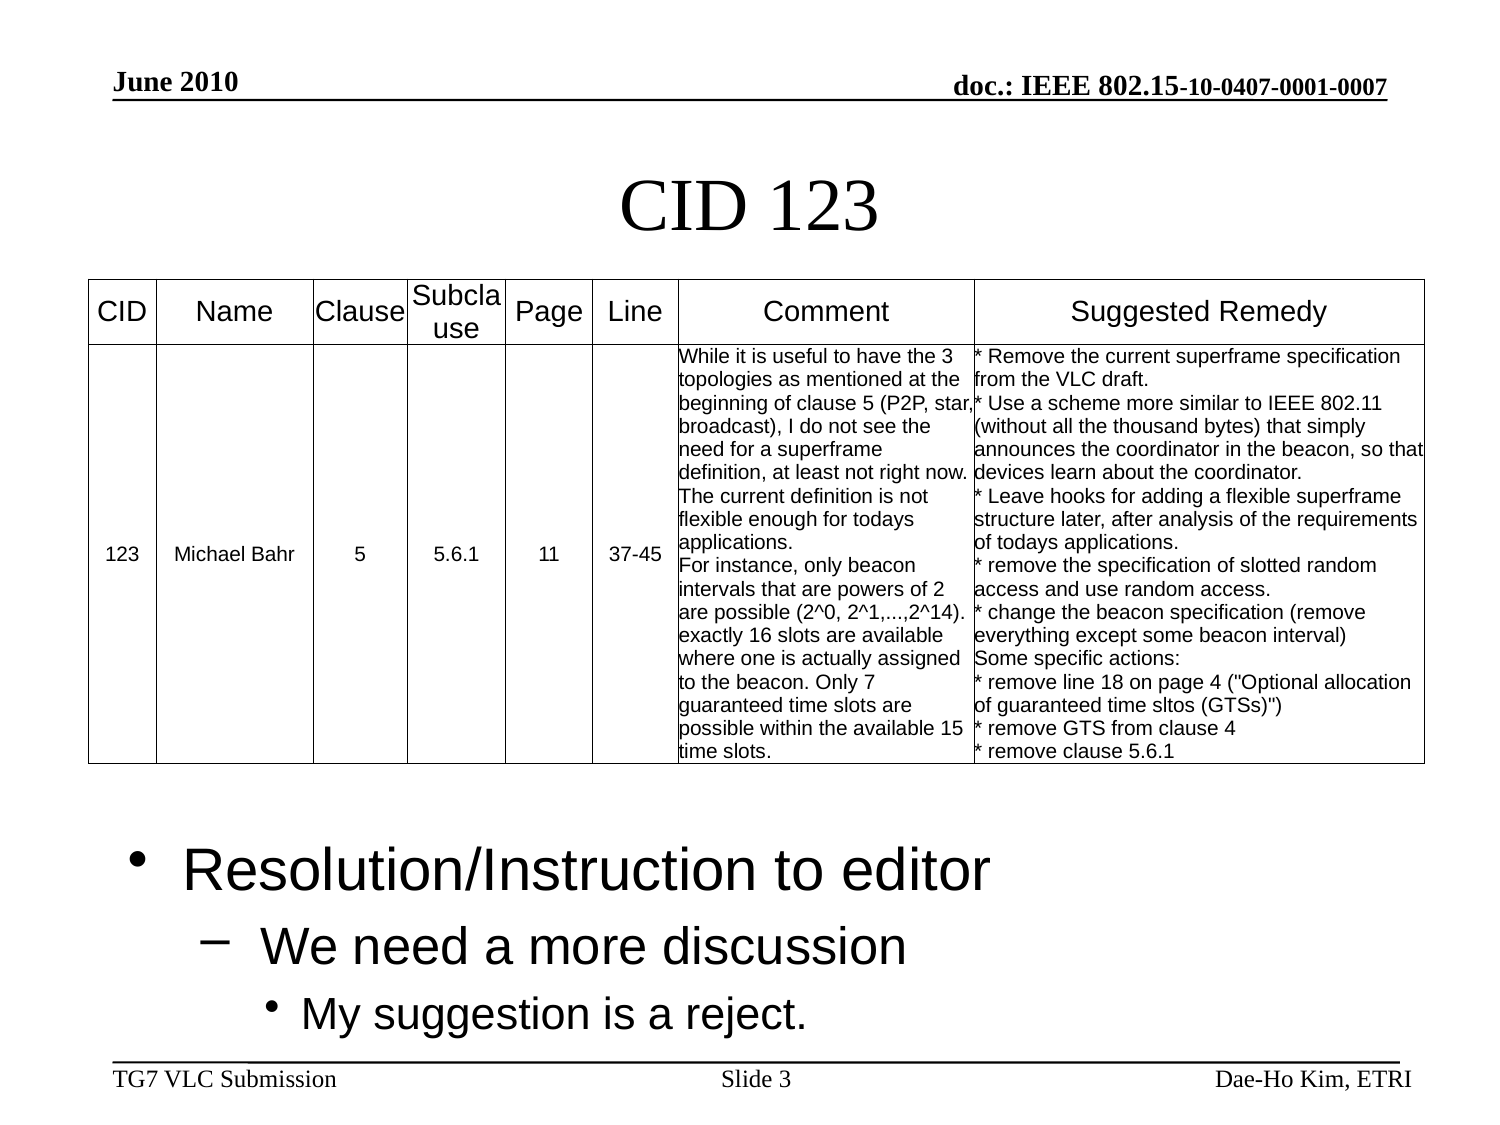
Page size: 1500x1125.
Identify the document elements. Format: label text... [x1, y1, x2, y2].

table_cell * Remove the current superframe specification from the VLC draft. * Use a scheme more similar to IEEE 802.11 (without all the thousand bytes) that simply announces the coordinator in the beacon, so that devices learn about the coordinator. * Leave hooks for adding a flexible superframe structure later, after analysis of the requirements of todays applications. * remove the specification of slotted random access and use random access. * change the beacon specification (remove everything except some beacon interval) Some specific actions: * remove line 18 on page 4 ("Optional allocation of guaranteed time sltos (GTSs)") * remove GTS from clause 4 * remove clause 5.6.1 [975, 345, 1424, 763]
table_cell 5 [314, 345, 407, 763]
table_cell 11 [506, 345, 592, 763]
slide_number Slide 3 [712, 1061, 800, 1093]
table_cell 123 [89, 345, 156, 763]
table_cell 5.6.1 [408, 345, 505, 763]
list Resolution/Instruction to editor We need a more discussion My suggestion is a reject. [112, 822, 1388, 1048]
table_header Line [593, 280, 678, 344]
table_cell 37-45 [593, 345, 678, 763]
table_header Page [506, 280, 592, 344]
table_cell While it is useful to have the 3 topologies as mentioned at the beginning of clause 5 (P2P, star, broadcast), I do not see the need for a superframe definition, at least not right now. The current definition is not flexible enough for todays applications. For instance, only beacon intervals that are powers of 2 are possible (2^0, 2^1,...,2^14). exactly 16 slots are available where one is actually assigned to the beacon. Only 7 guaranteed time slots are possible within the available 15 time slots. [679, 345, 974, 763]
table_cell Michael Bahr [157, 345, 313, 763]
table_header Clause [314, 280, 407, 344]
table_header Suggested Remedy [975, 280, 1424, 344]
table_header Name [157, 280, 313, 344]
table_header Subclause [408, 280, 505, 344]
table_header CID [89, 280, 156, 344]
title CID 123 [112, 112, 1388, 279]
footer Dae-Ho Kim, ETRI [899, 1061, 1413, 1093]
table_header Comment [679, 280, 974, 344]
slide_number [112, 61, 376, 98]
